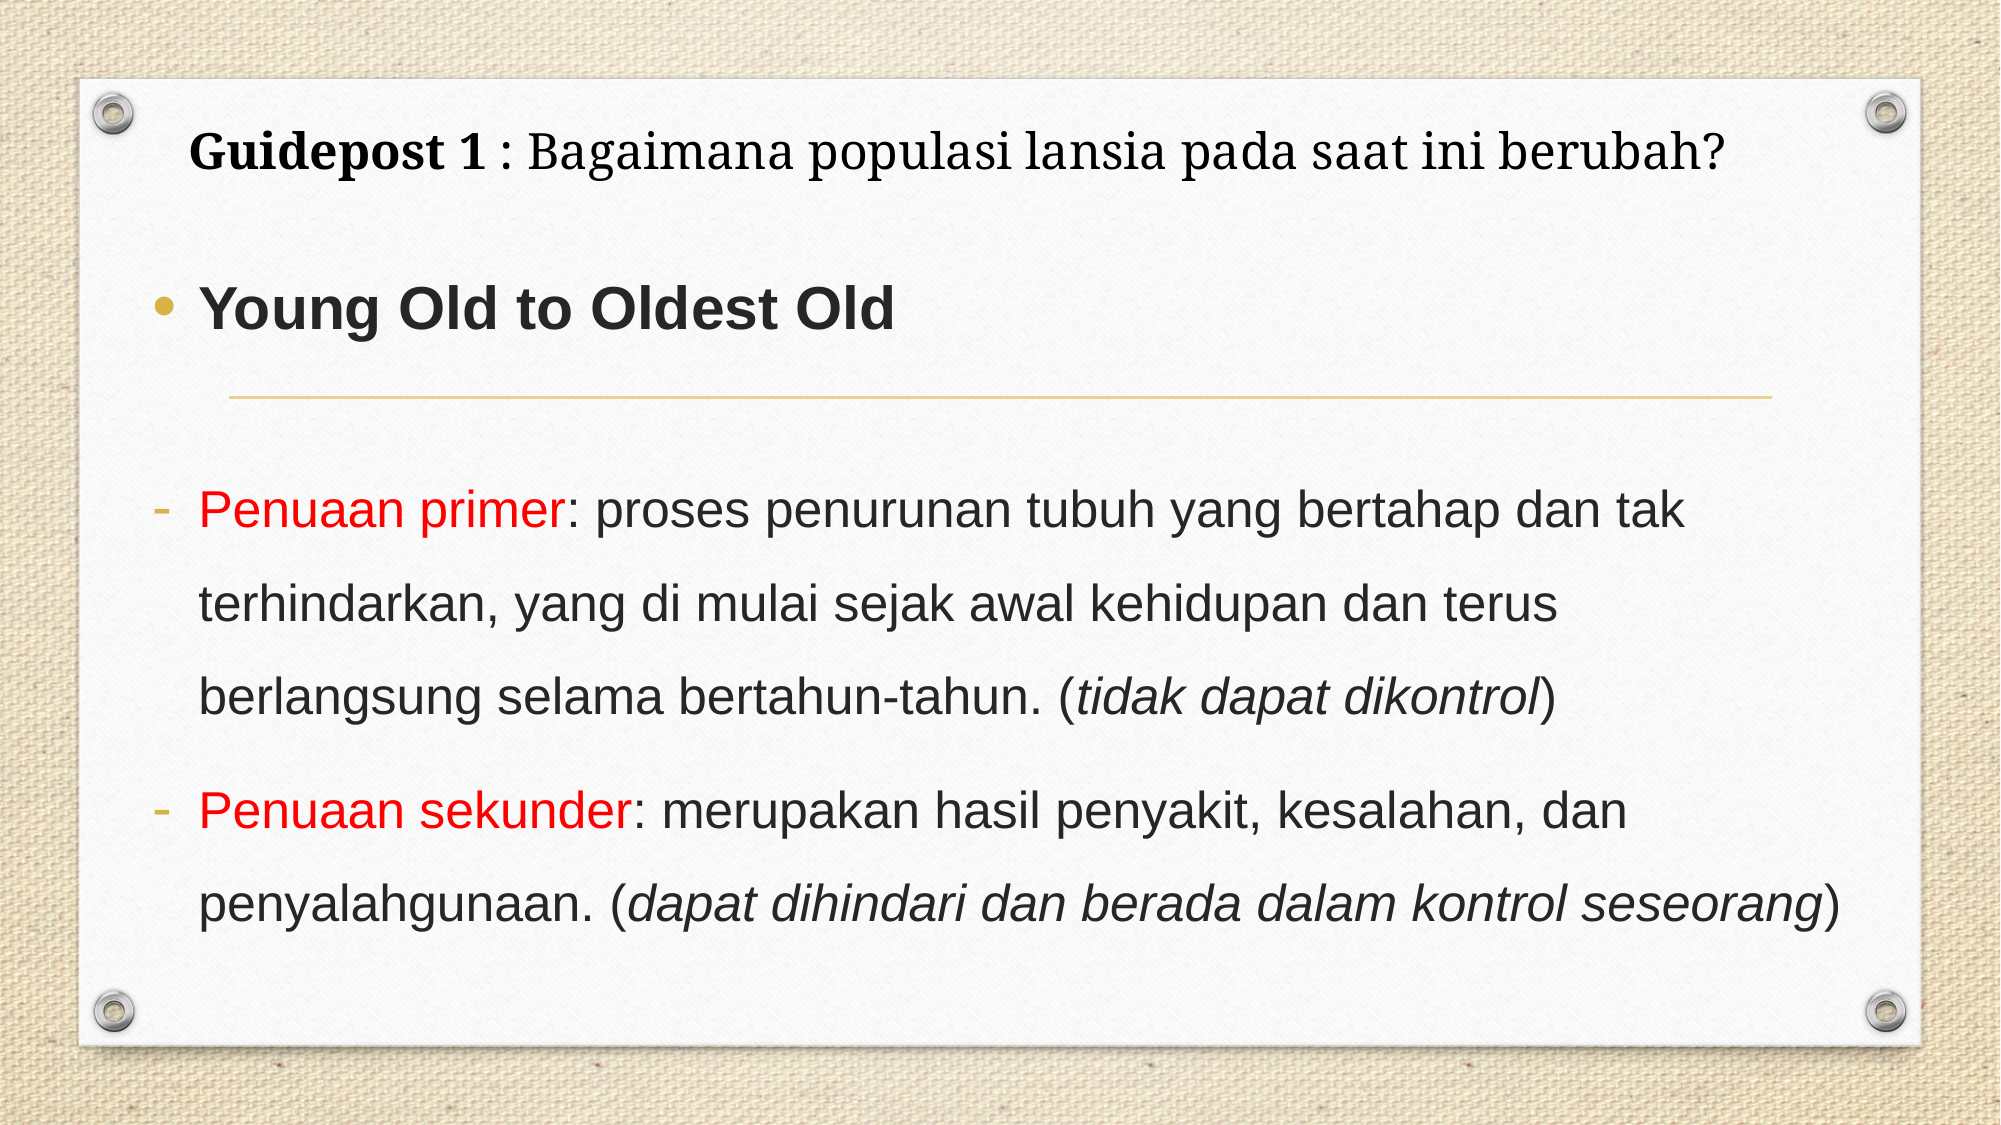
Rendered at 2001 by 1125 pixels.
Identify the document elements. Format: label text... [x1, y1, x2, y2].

text_box Guidepost 1 : Bagaimana populasi lansia pada saat ini berubah? [173, 111, 1899, 232]
picture [0, 0, 2001, 1125]
list Young Old to Oldest Old Penuaan primer: proses penurunan tubuh yang bertahap dan tak terhindarkan, yang di mulai sejak awal kehidupan dan terus berlangsung selama bertahun-tahun. (tidak dapat dikontrol) Penuaan sekunder: merupakan hasil penyakit, kesalahan, dan penyalahgunaan. (dapat dihindari dan berada dalam kontrol seseorang) [137, 261, 1863, 1014]
